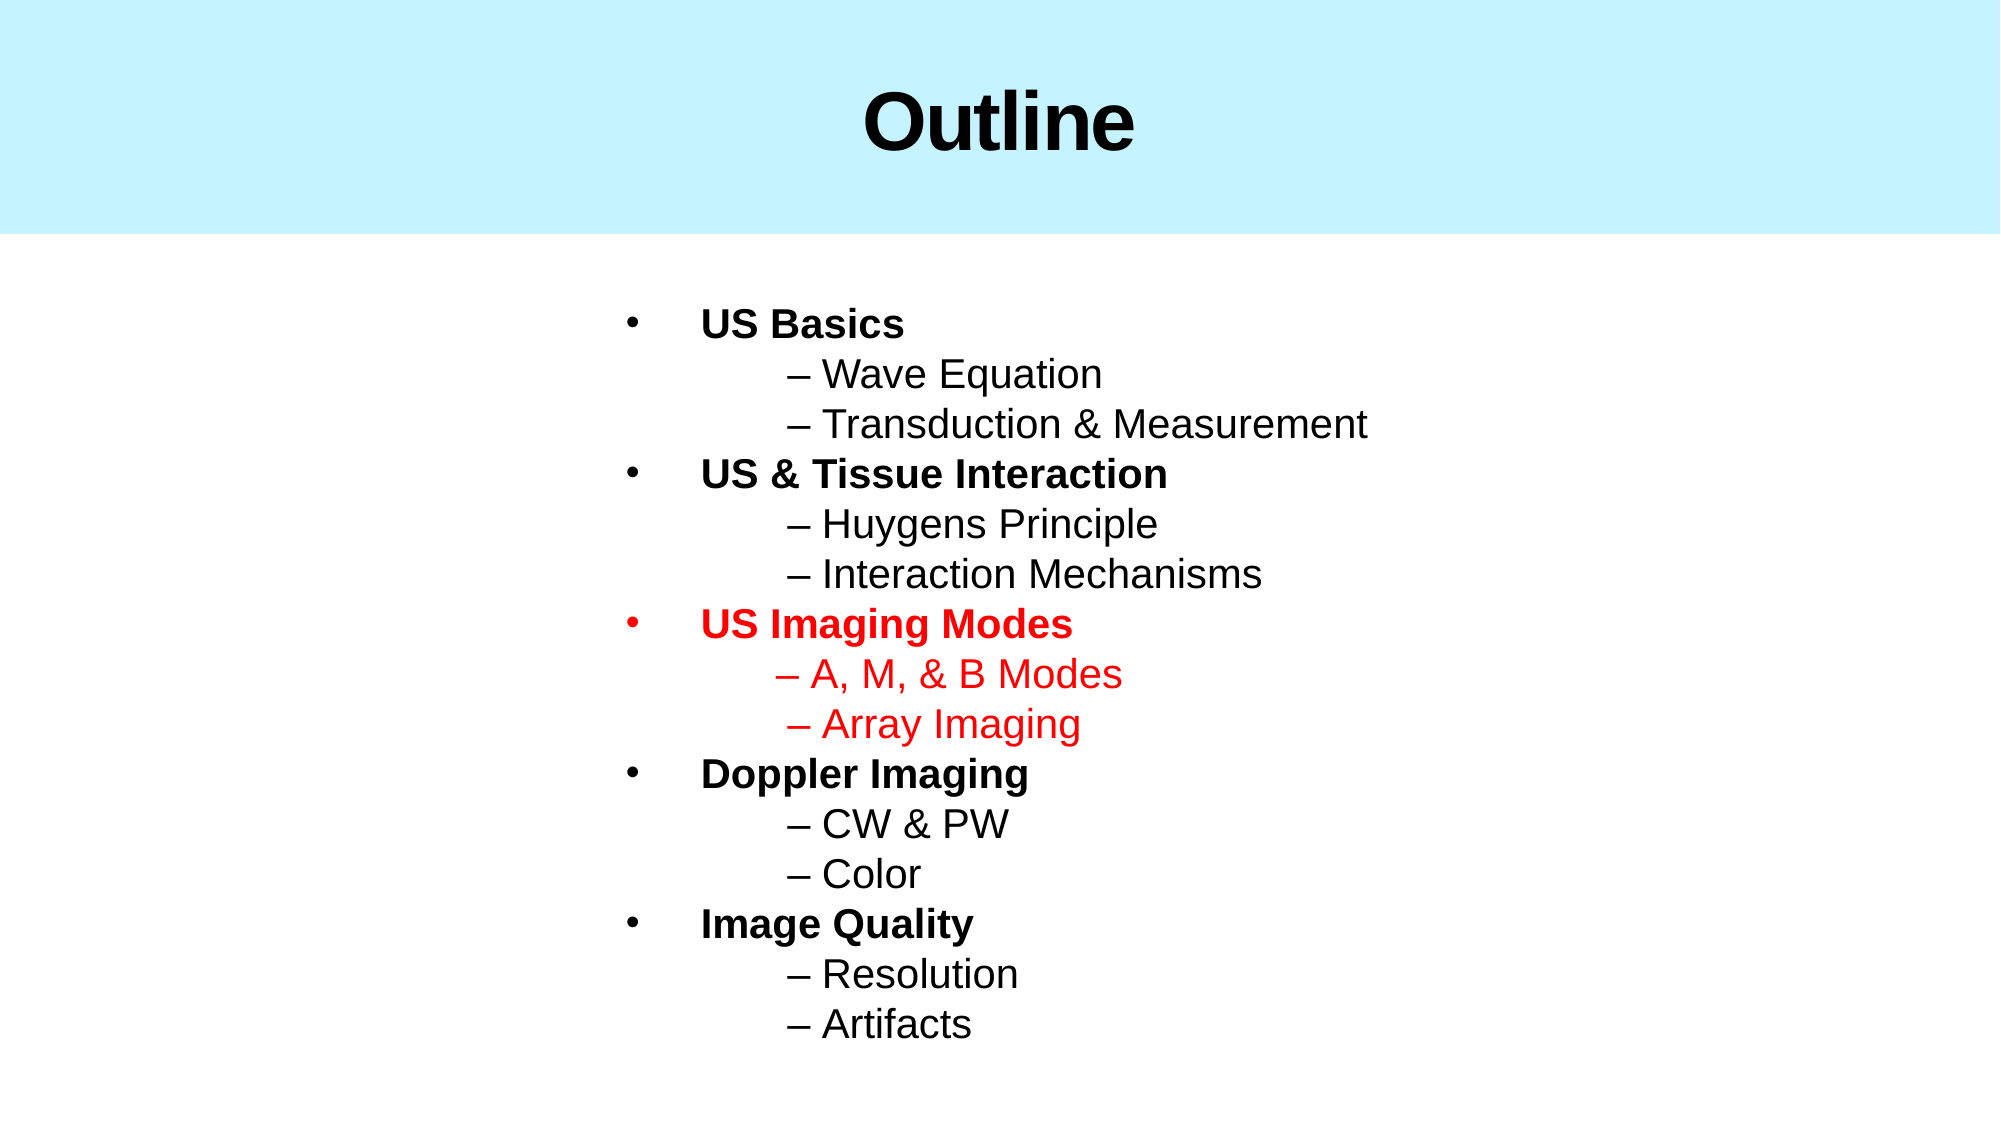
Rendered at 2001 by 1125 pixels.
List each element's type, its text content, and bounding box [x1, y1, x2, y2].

title Outline [0, 0, 2000, 234]
list US Basics – Wave Equation – Transduction & Measurement US & Tissue Interaction – Huygens Principle – Interaction Mechanisms US Imaging Modes – A, M, & B Modes – Array Imaging Doppler Imaging – CW & PW – Color Image Quality – Resolution – Artifacts [611, 289, 1389, 1064]
